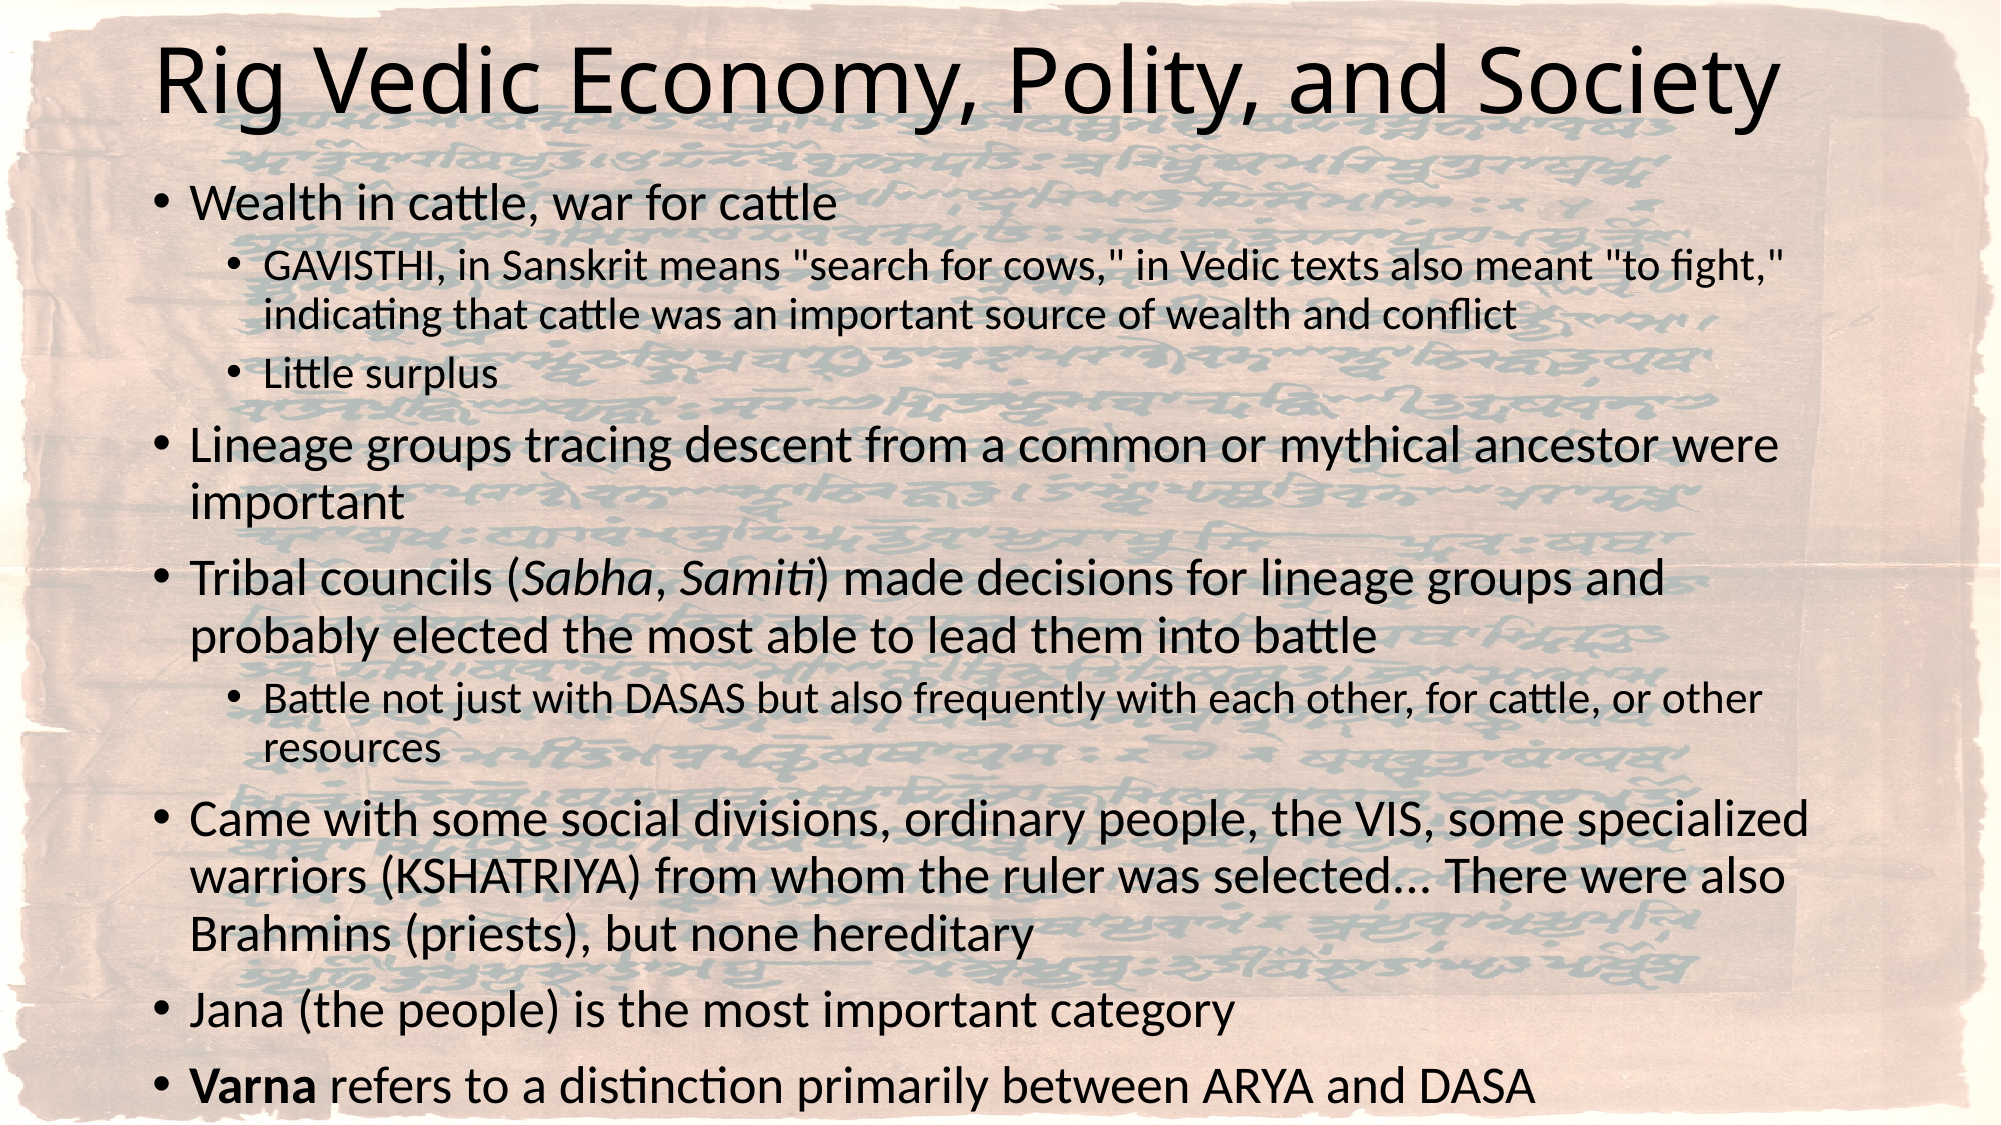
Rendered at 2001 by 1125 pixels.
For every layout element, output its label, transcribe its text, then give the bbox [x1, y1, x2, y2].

list Wealth in cattle, war for cattle GAVISTHI, in Sanskrit means "search for cows," in Vedic texts also meant "to fight," indicating that cattle was an important source of wealth and conflict Little surplus Lineage groups tracing descent from a common or mythical ancestor were important Tribal councils (Sabha, Samiti) made decisions for lineage groups and probably elected the most able to lead them into battle Battle not just with DASAS but also frequently with each other, for cattle, or other resources Came with some social divisions, ordinary people, the VIS, some specialized warriors (KSHATRIYA) from whom the ruler was selected... There were also Brahmins (priests), but none hereditary Jana (the people) is the most important category Varna refers to a distinction primarily between ARYA and DASA [137, 167, 1863, 1125]
title Rig Vedic Economy, Polity, and Society [137, 0, 1863, 167]
